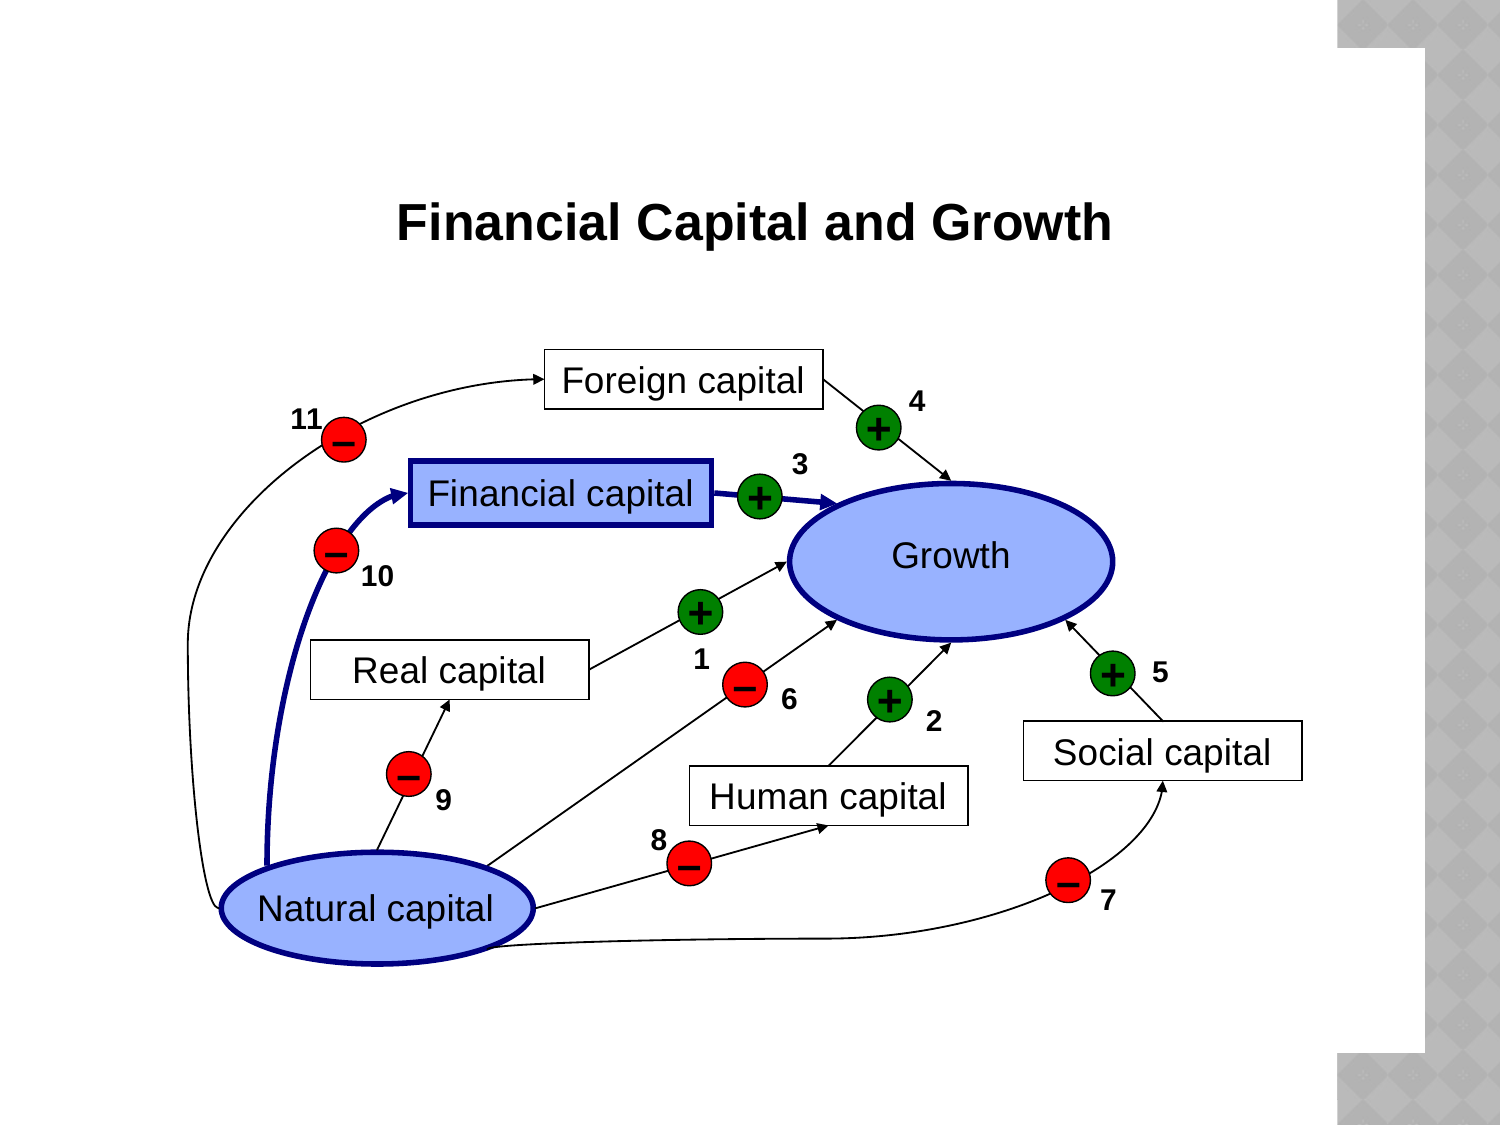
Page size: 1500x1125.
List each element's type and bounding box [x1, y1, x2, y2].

text_box [87, 47, 1426, 1054]
table_cell [1337, 0, 1500, 1125]
